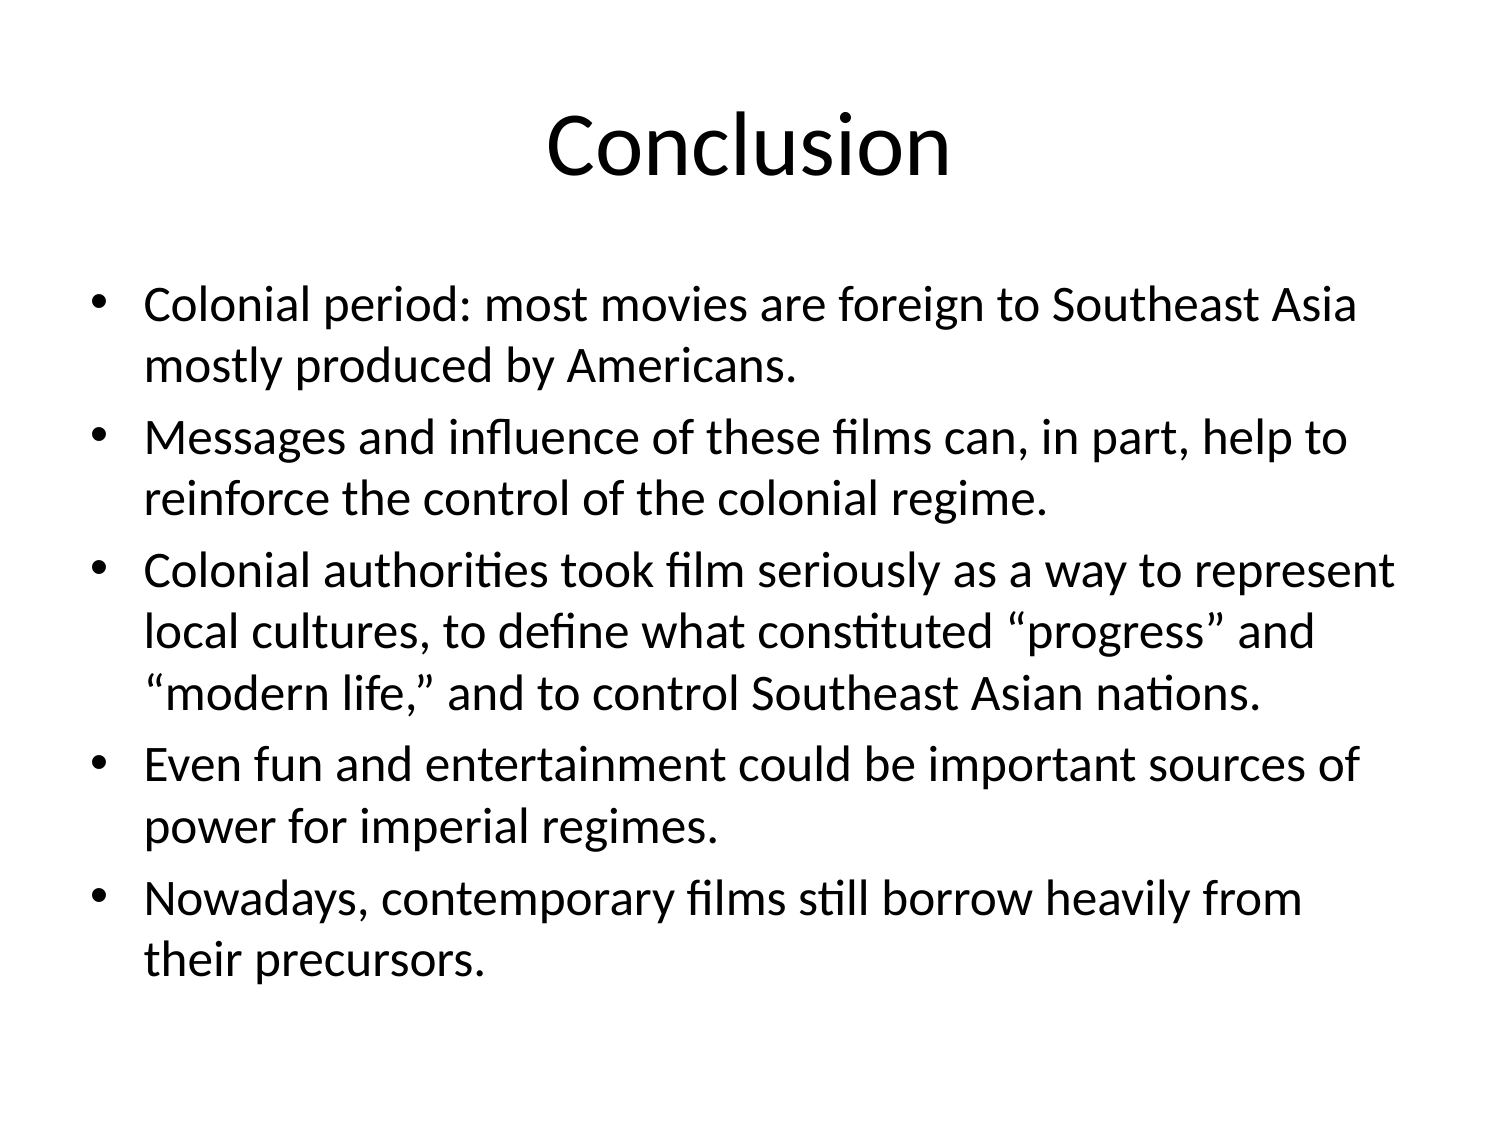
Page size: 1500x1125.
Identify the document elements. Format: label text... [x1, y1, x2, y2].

title Conclusion [75, 45, 1425, 233]
list Colonial period: most movies are foreign to Southeast Asia mostly produced by Americans. Messages and influence of these films can, in part, help to reinforce the control of the colonial regime. Colonial authorities took film seriously as a way to represent local cultures, to define what constituted “progress” and “modern life,” and to control Southeast Asian nations. Even fun and entertainment could be important sources of power for imperial regimes. Nowadays, contemporary films still borrow heavily from their precursors. [75, 262, 1425, 1005]
